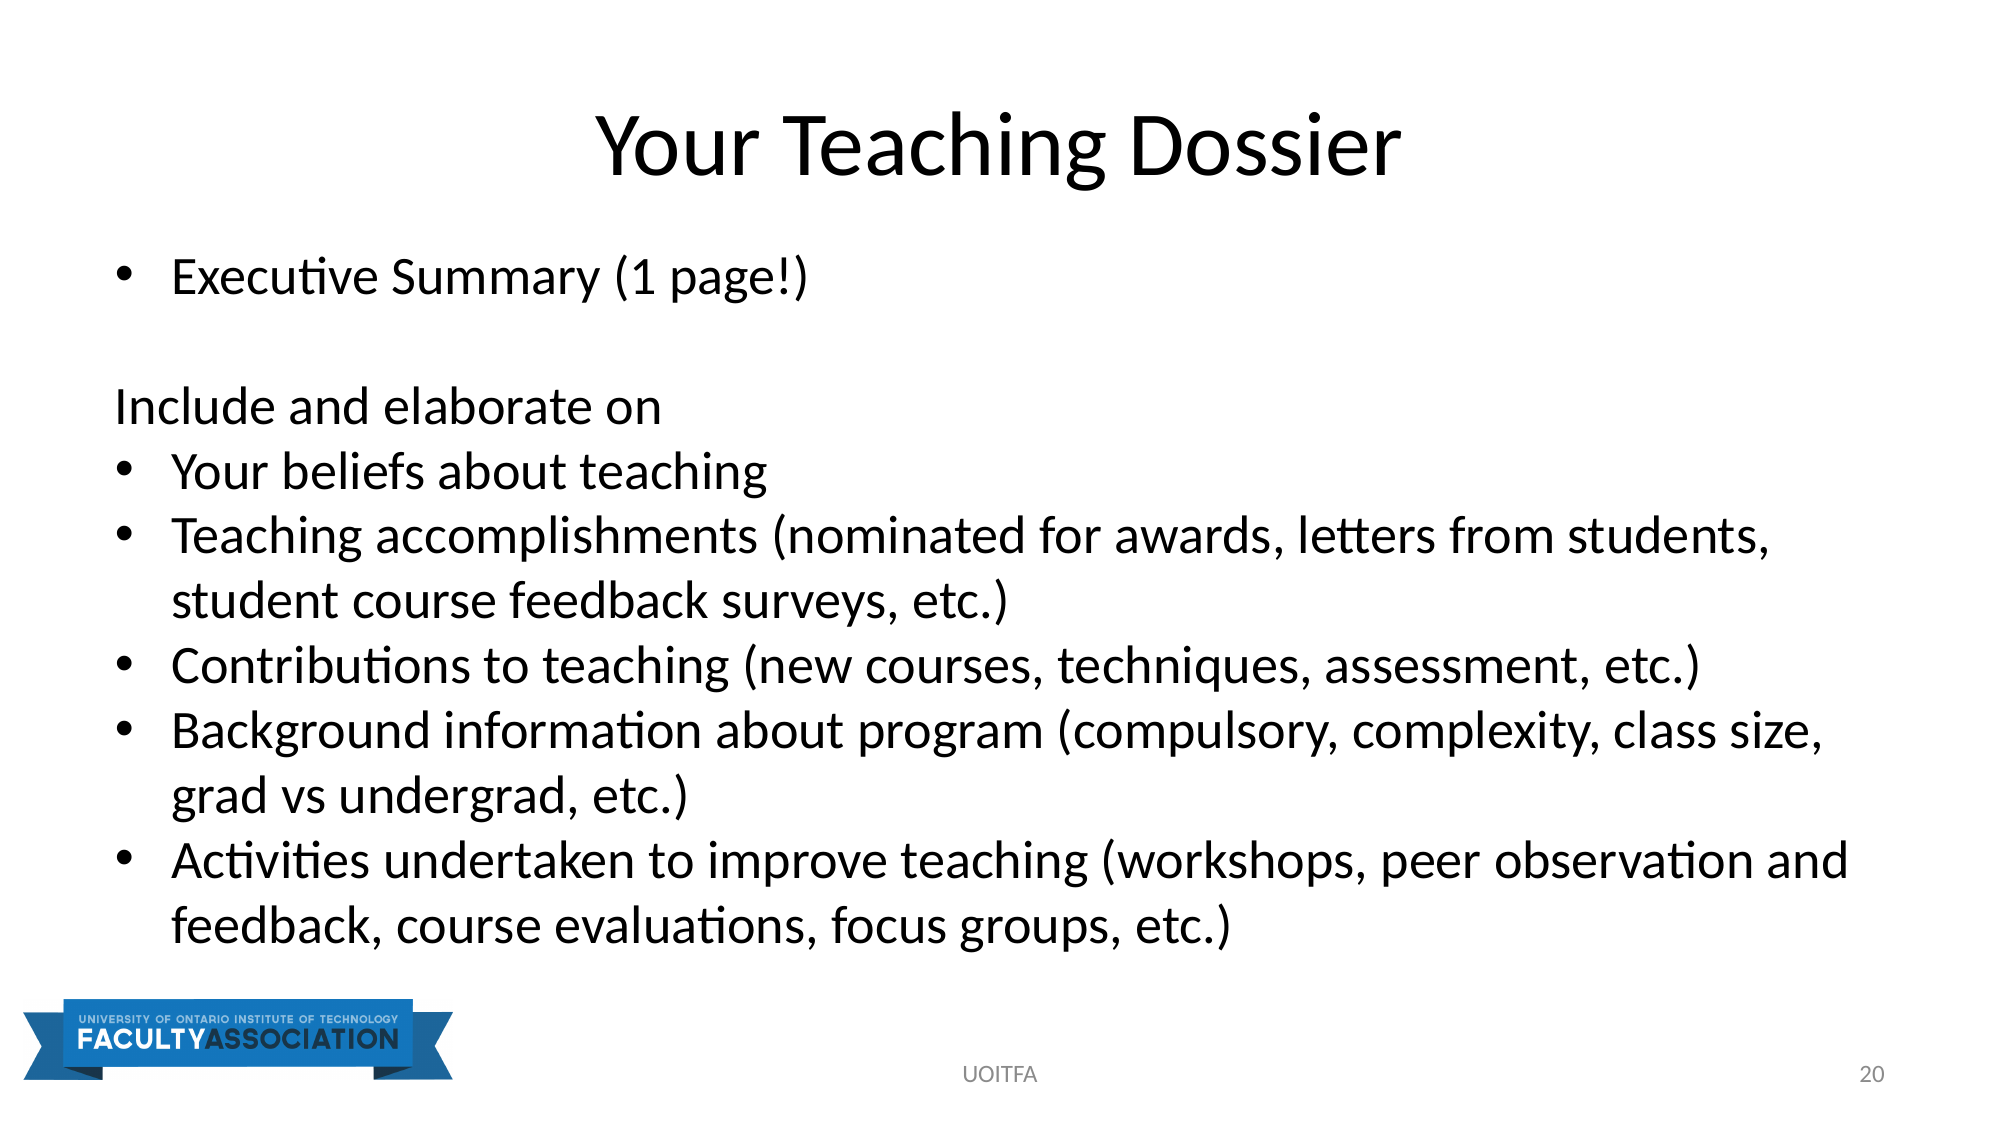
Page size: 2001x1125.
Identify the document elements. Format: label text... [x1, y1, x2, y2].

list Executive Summary (1 page!) Include and elaborate on Your beliefs about teaching Teaching accomplishments (nominated for awards, letters from students, student course feedback surveys, etc.) Contributions to teaching (new courses, techniques, assessment, etc.) Background information about program (compulsory, complexity, class size, grad vs undergrad, etc.) Activities undertaken to improve teaching (workshops, peer observation and feedback, course evaluations, focus groups, etc.) [99, 232, 1900, 975]
slide_number 20 [1433, 1042, 1900, 1103]
footer UOITFA [683, 1042, 1317, 1103]
picture [23, 999, 453, 1080]
title Your Teaching Dossier [99, 45, 1900, 232]
